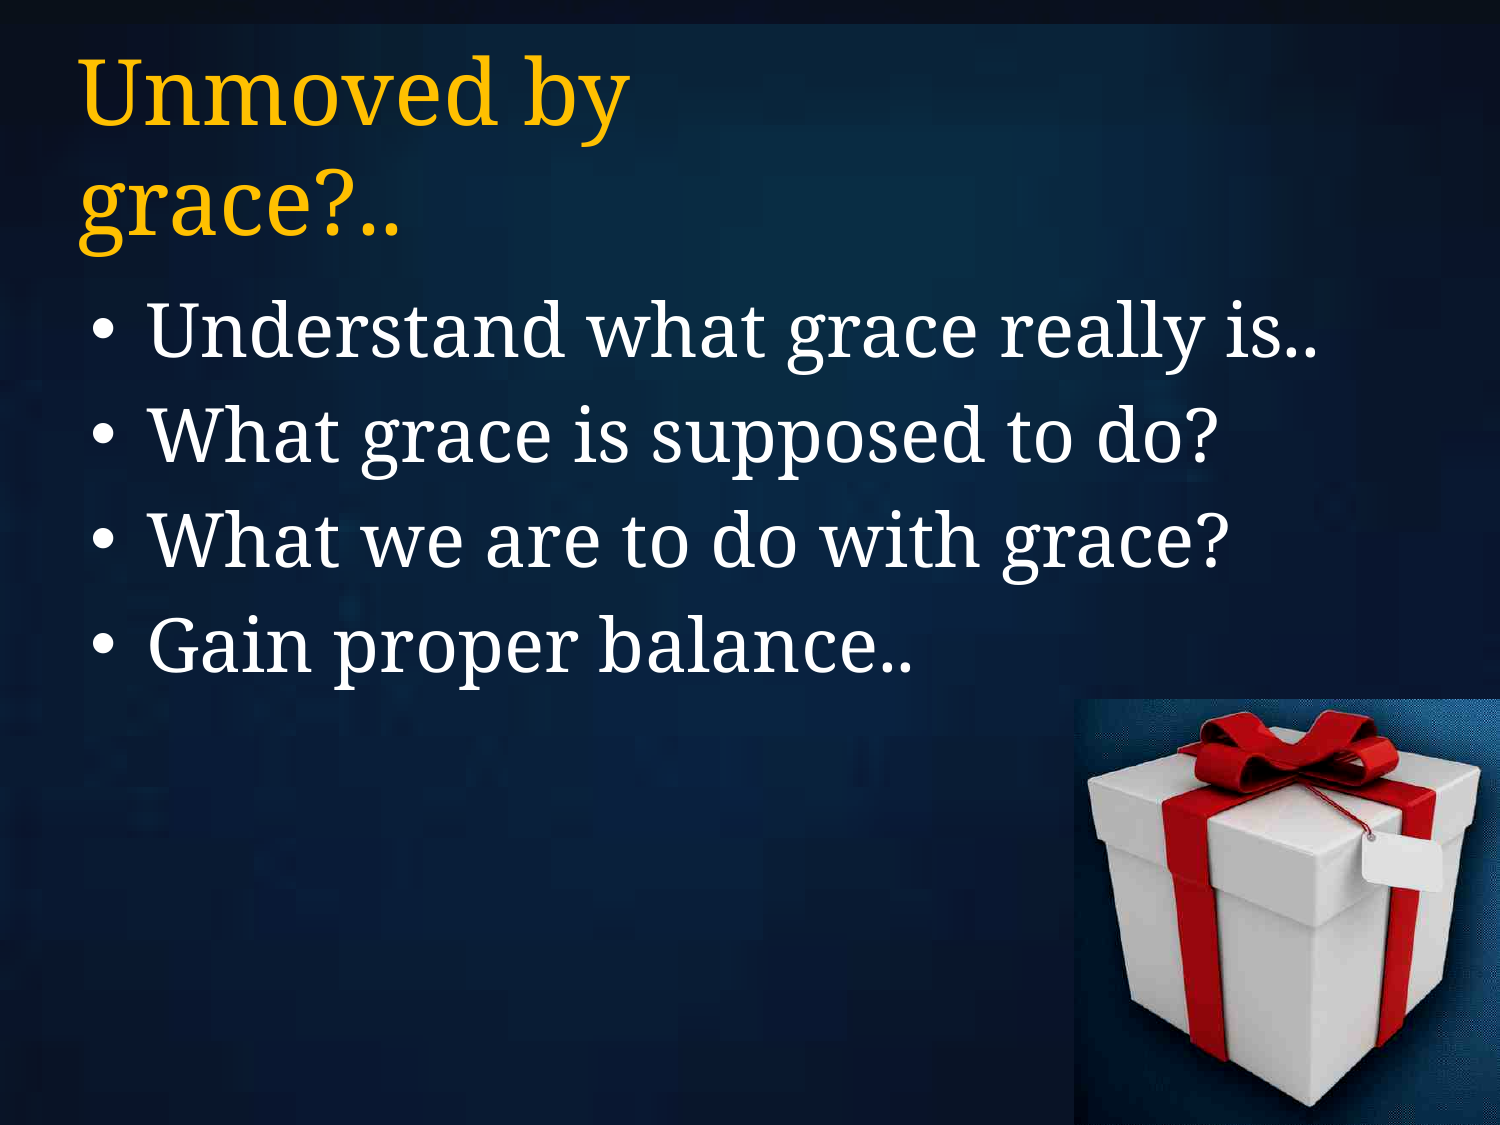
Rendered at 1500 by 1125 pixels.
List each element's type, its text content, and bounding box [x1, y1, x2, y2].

title Unmoved by grace?.. [62, 50, 975, 238]
picture [0, 24, 1500, 1125]
list Understand what grace really is.. What grace is supposed to do? What we are to do with grace? Gain proper balance.. [75, 275, 1425, 1005]
